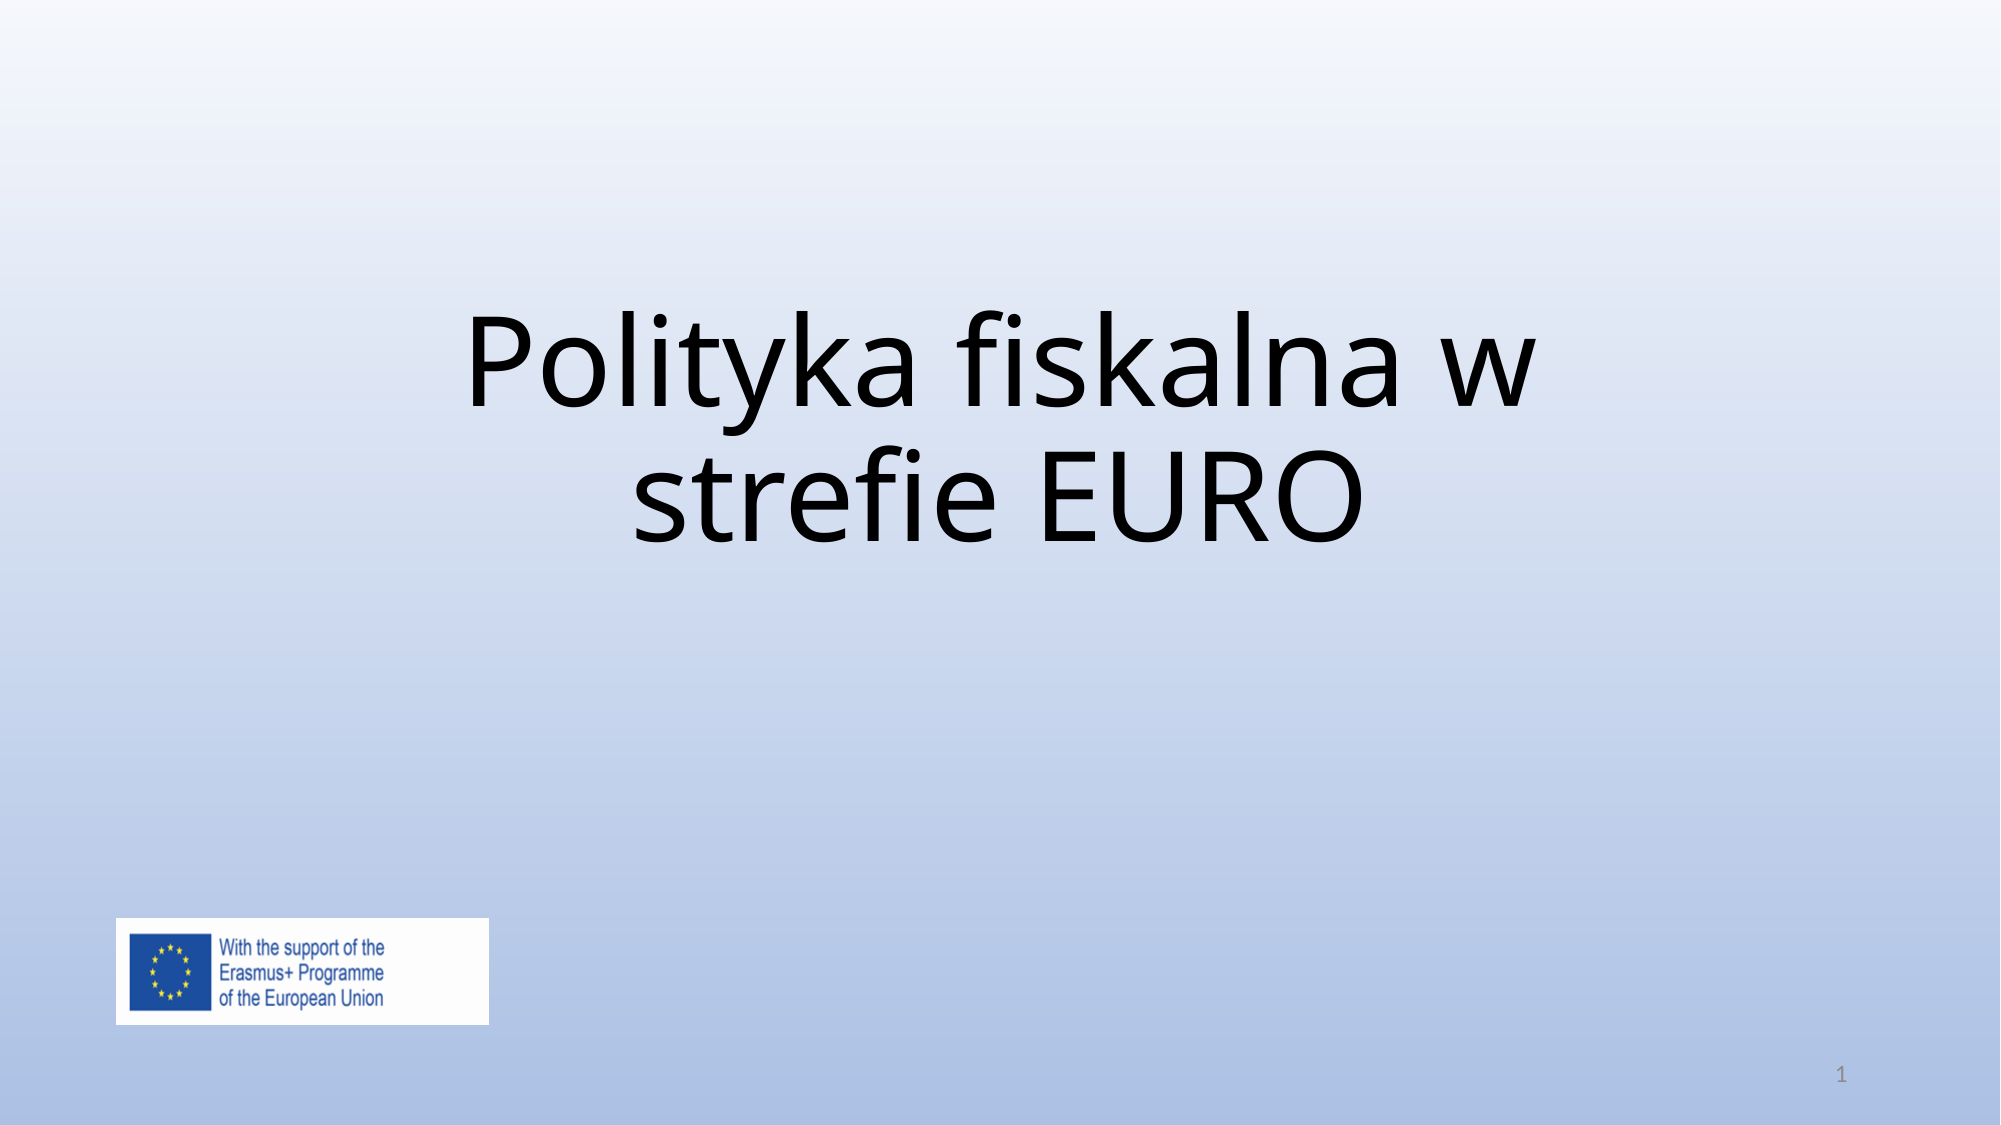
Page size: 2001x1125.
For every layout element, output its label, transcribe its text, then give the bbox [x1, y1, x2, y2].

picture [116, 918, 489, 1025]
title Polityka fiskalna w strefie EURO [249, 184, 1750, 576]
slide_number 1 [1412, 1042, 1863, 1103]
